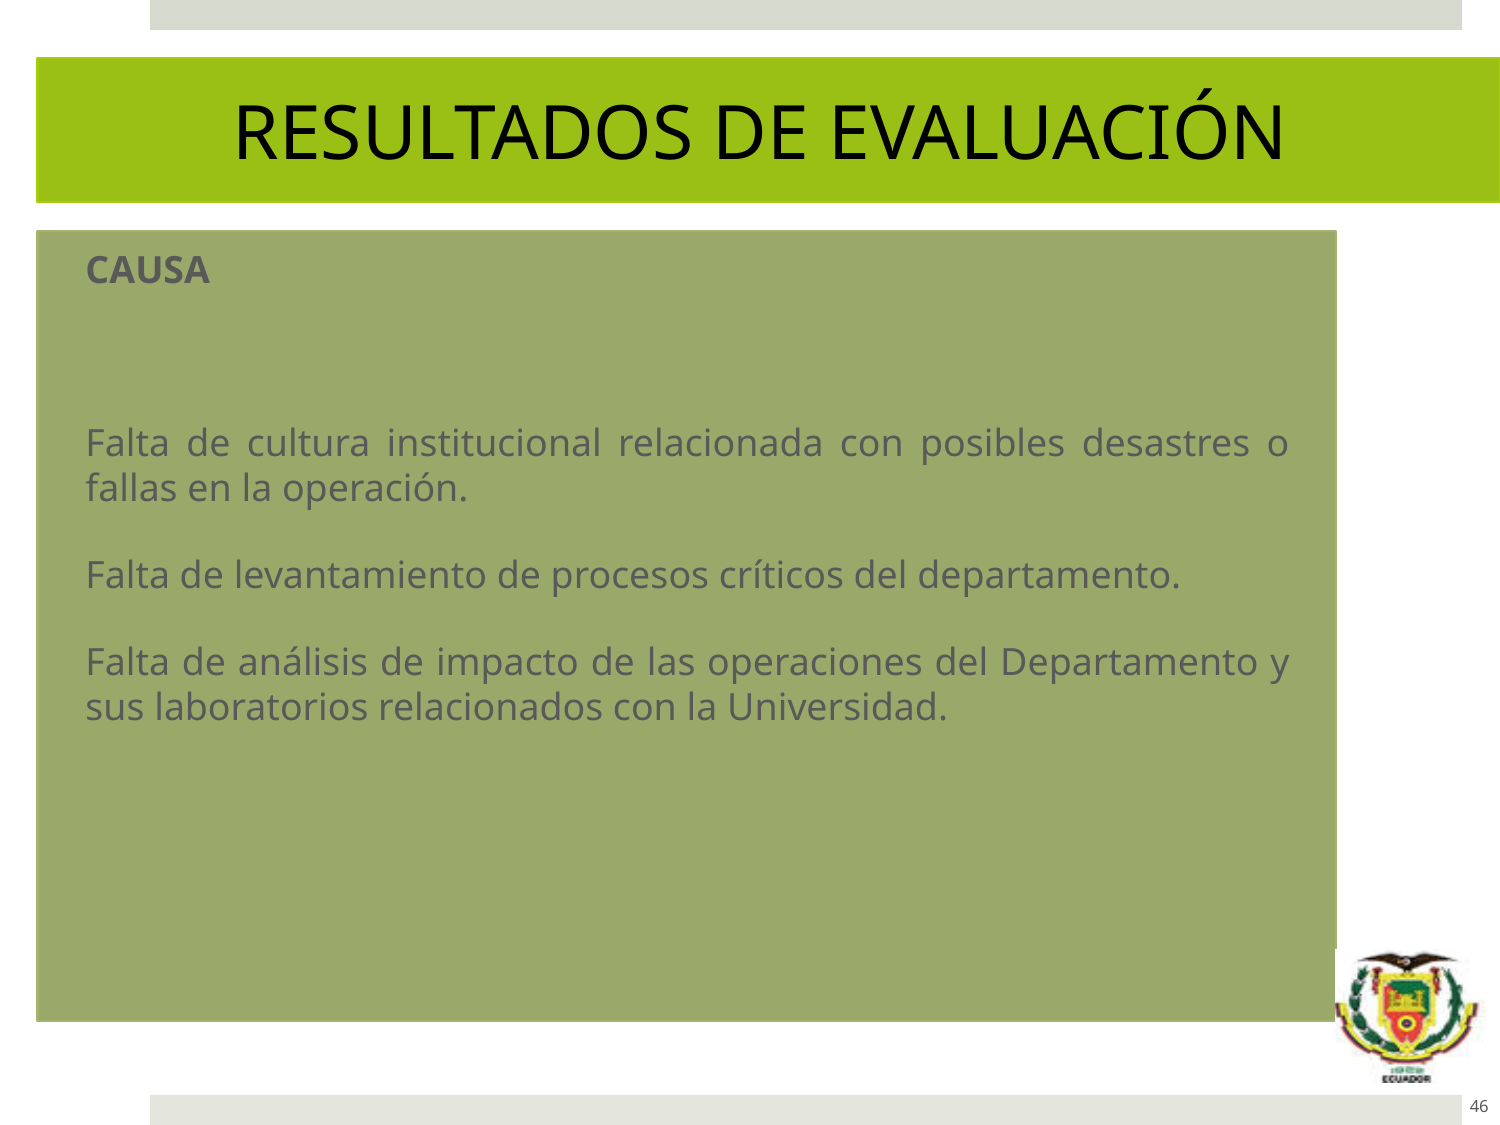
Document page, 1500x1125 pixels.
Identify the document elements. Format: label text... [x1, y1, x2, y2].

slide_number 46 [1441, 1077, 1500, 1125]
title RESULTADOS DE EVALUACIÓN [36, 57, 1500, 203]
subtitle CAUSA Falta de cultura institucional relacionada con posibles desastres o fallas en la operación. Falta de levantamiento de procesos críticos del departamento. Falta de análisis de impacto de las operaciones del Departamento y sus laboratorios relacionados con la Universidad. [36, 230, 1337, 1022]
picture [1335, 949, 1487, 1083]
